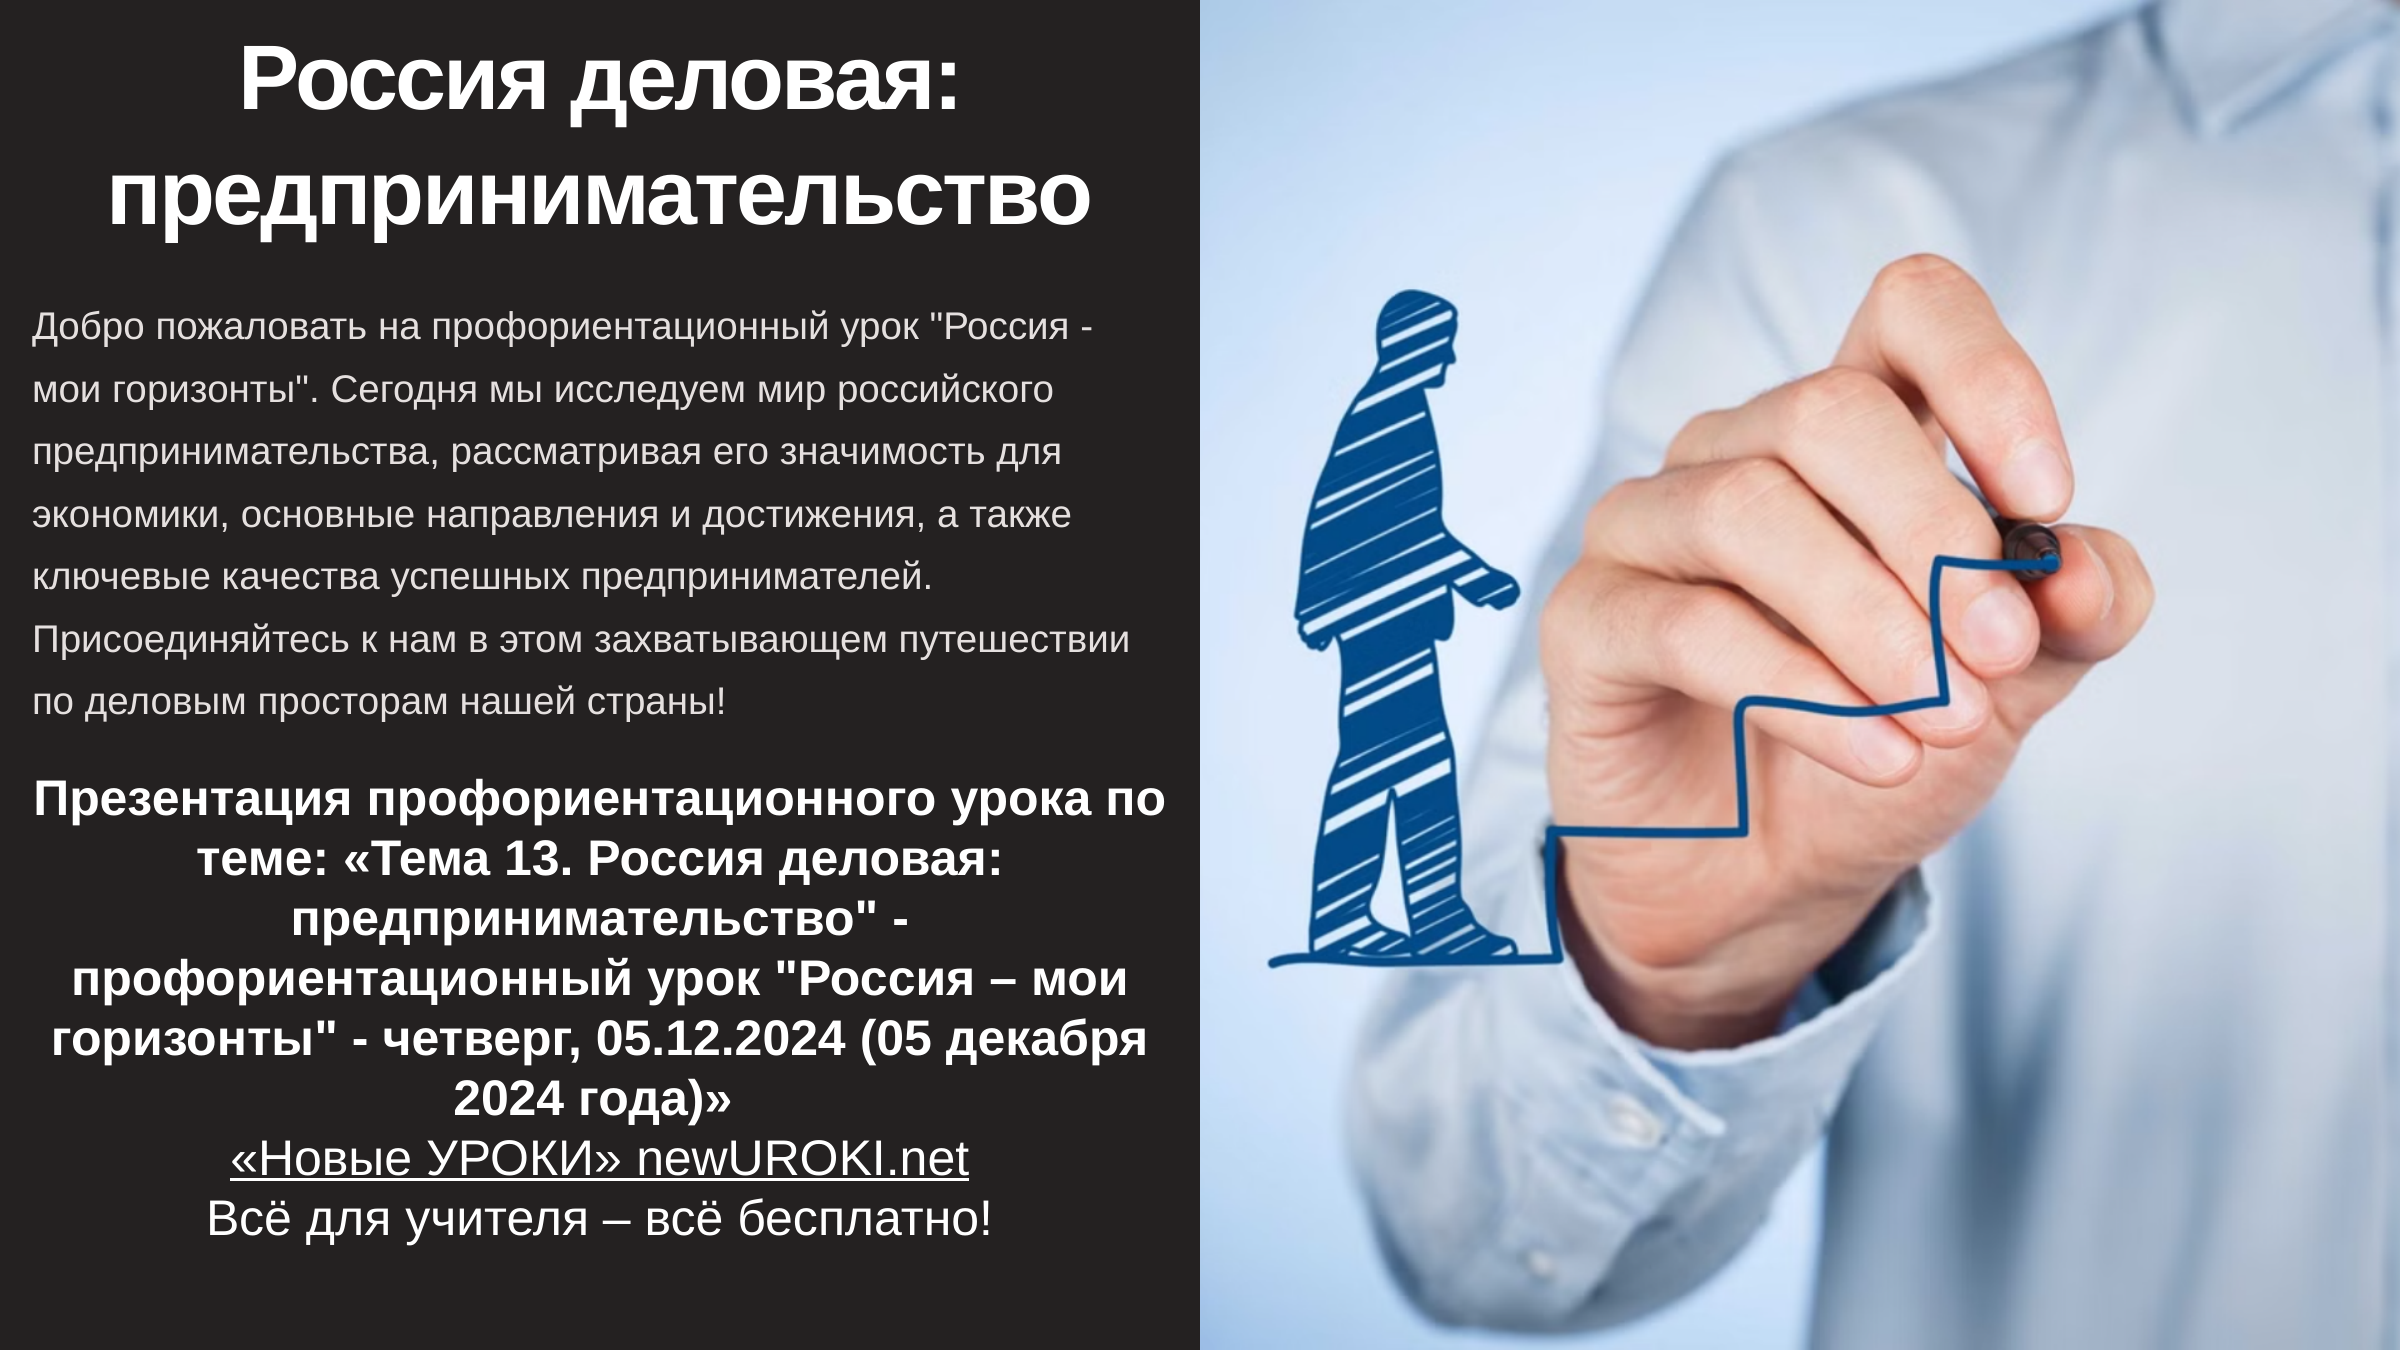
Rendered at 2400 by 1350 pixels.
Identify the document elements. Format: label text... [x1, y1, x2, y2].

picture [1199, 0, 2400, 1350]
text_box Добро пожаловать на профориентационный урок "Россия - мои горизонты". Сегодня мы исследуем мир российского предпринимательства, рассматривая его значимость для экономики, основные направления и достижения, а также ключевые качества успешных предпринимателей. Присоединяйтесь к нам в этом захватывающем путешествии по деловым просторам нашей страны! [32, 284, 1172, 720]
text_box Презентация профориентационного урока по теме: «Тема 13. Россия деловая: предпринимательство" - профориентационный урок "Россия – мои горизонты" - четверг, 05.12.2024 (05 декабря 2024 года)» «Новые УРОКИ» newUROKI.net Всё для учителя – всё бесплатно! [0, 758, 1199, 1313]
text_box Россия деловая: предпринимательство [0, 13, 1199, 247]
